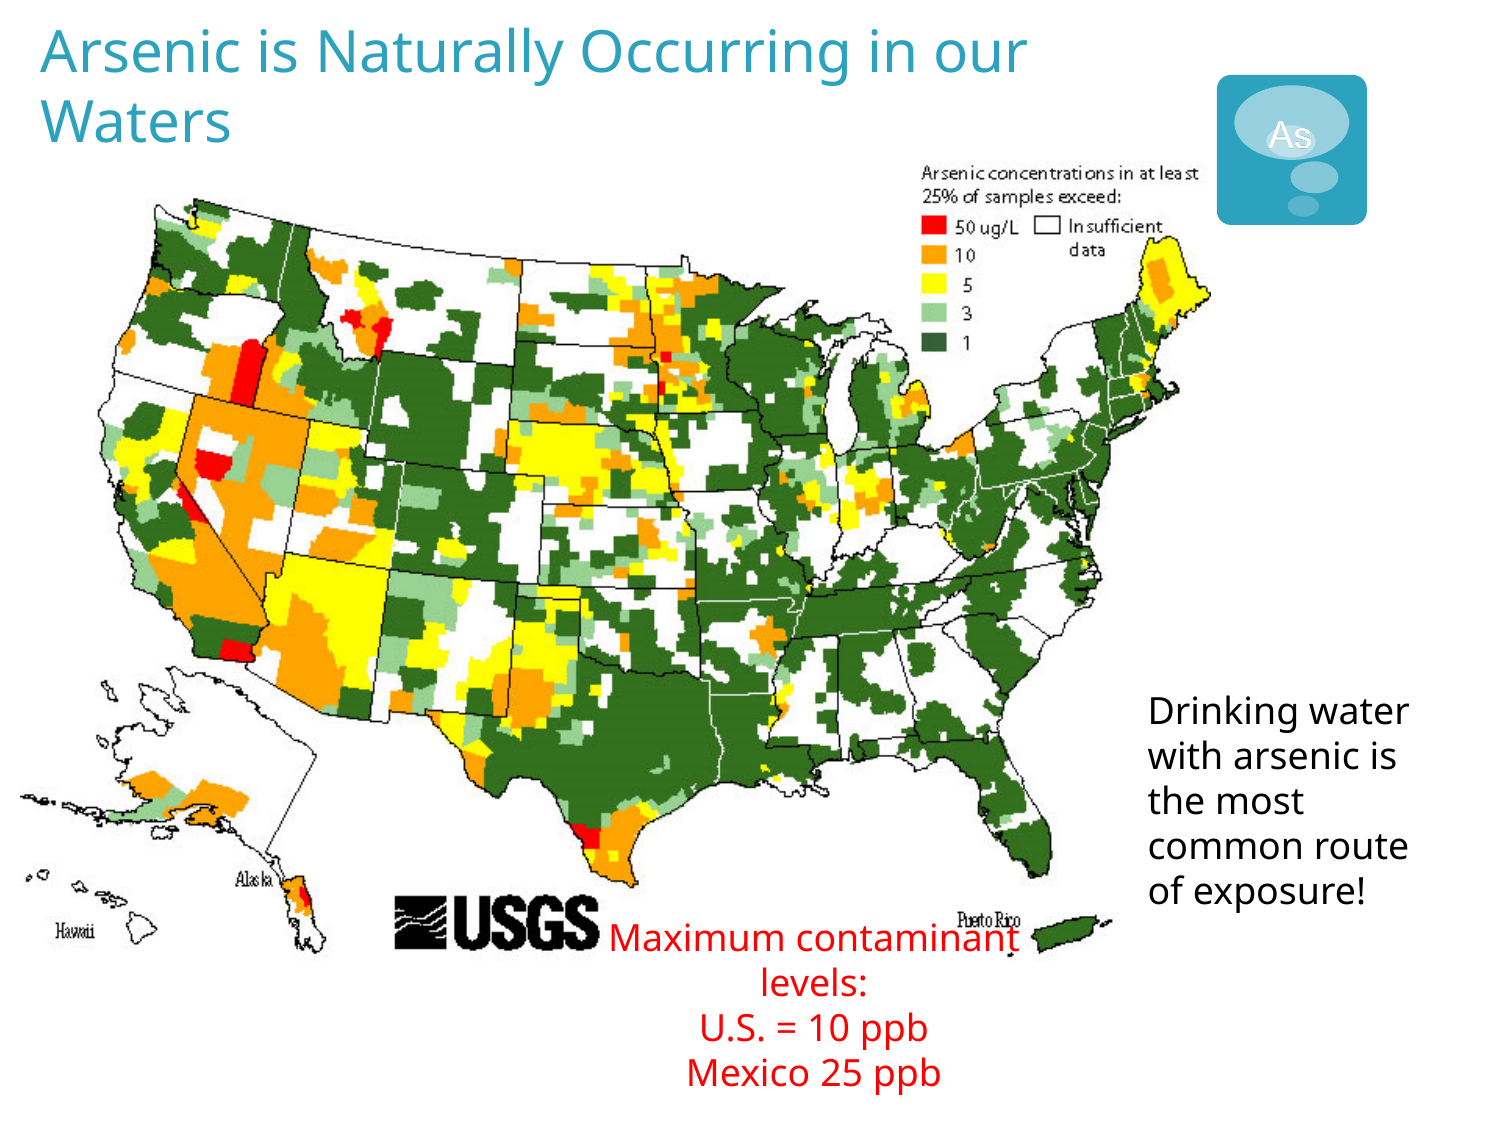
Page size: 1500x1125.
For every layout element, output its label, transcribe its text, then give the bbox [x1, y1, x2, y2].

picture [19, 160, 1212, 977]
text_box Maximum contaminant levels: U.S. = 10 ppb Mexico 25 ppb [551, 977, 1077, 1102]
picture [1244, 100, 1337, 183]
text_box Drinking water with arsenic is the most common route of exposure! [1212, 679, 1441, 920]
title Arsenic is Naturally Occurring in our Waters [33, 15, 1224, 162]
